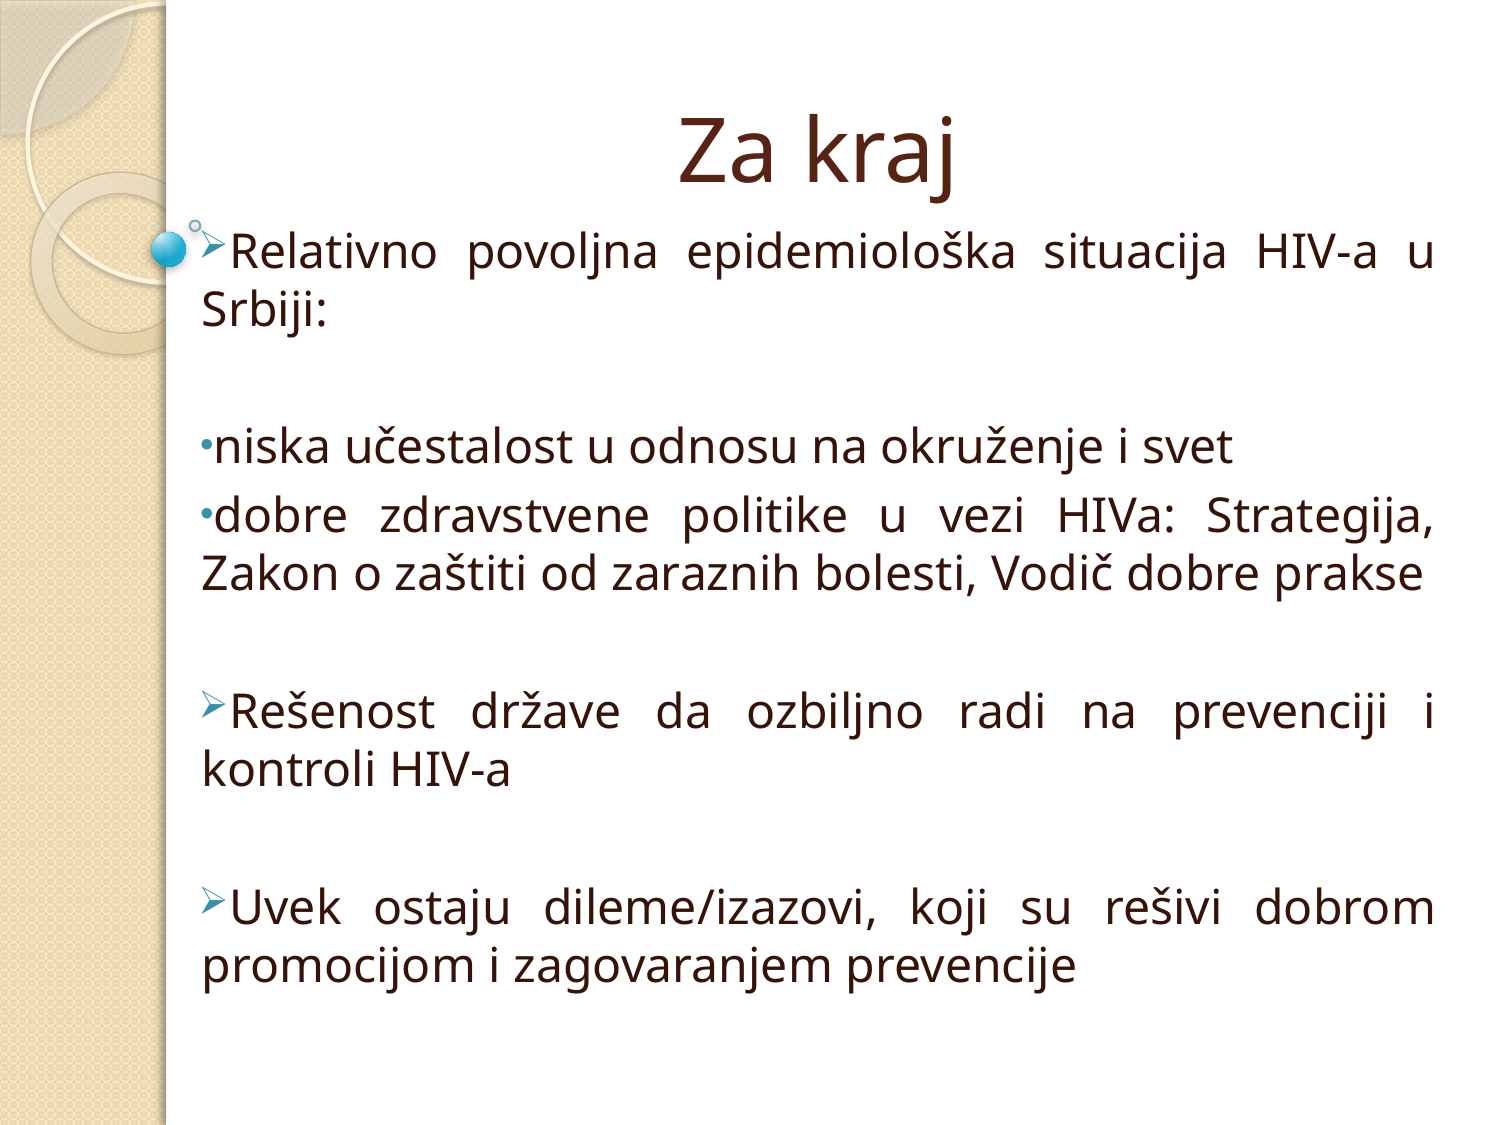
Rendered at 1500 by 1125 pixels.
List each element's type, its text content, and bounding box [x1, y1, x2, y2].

subtitle Relativno povoljna epidemiološka situacija HIV-a u Srbiji: niska učestalost u odnosu na okruženje i svet dobre zdravstvene politike u vezi HIVa: Strategija, Zakon o zaštiti od zaraznih bolesti, Vodič dobre prakse Rešenost države da ozbiljno radi na prevenciji i kontroli HIV-a Uvek ostaju dileme/izazovi, koji su rešivi dobrom promocijom i zagovaranjem prevencije [183, 219, 1453, 1047]
title Za kraj [194, 78, 1441, 209]
